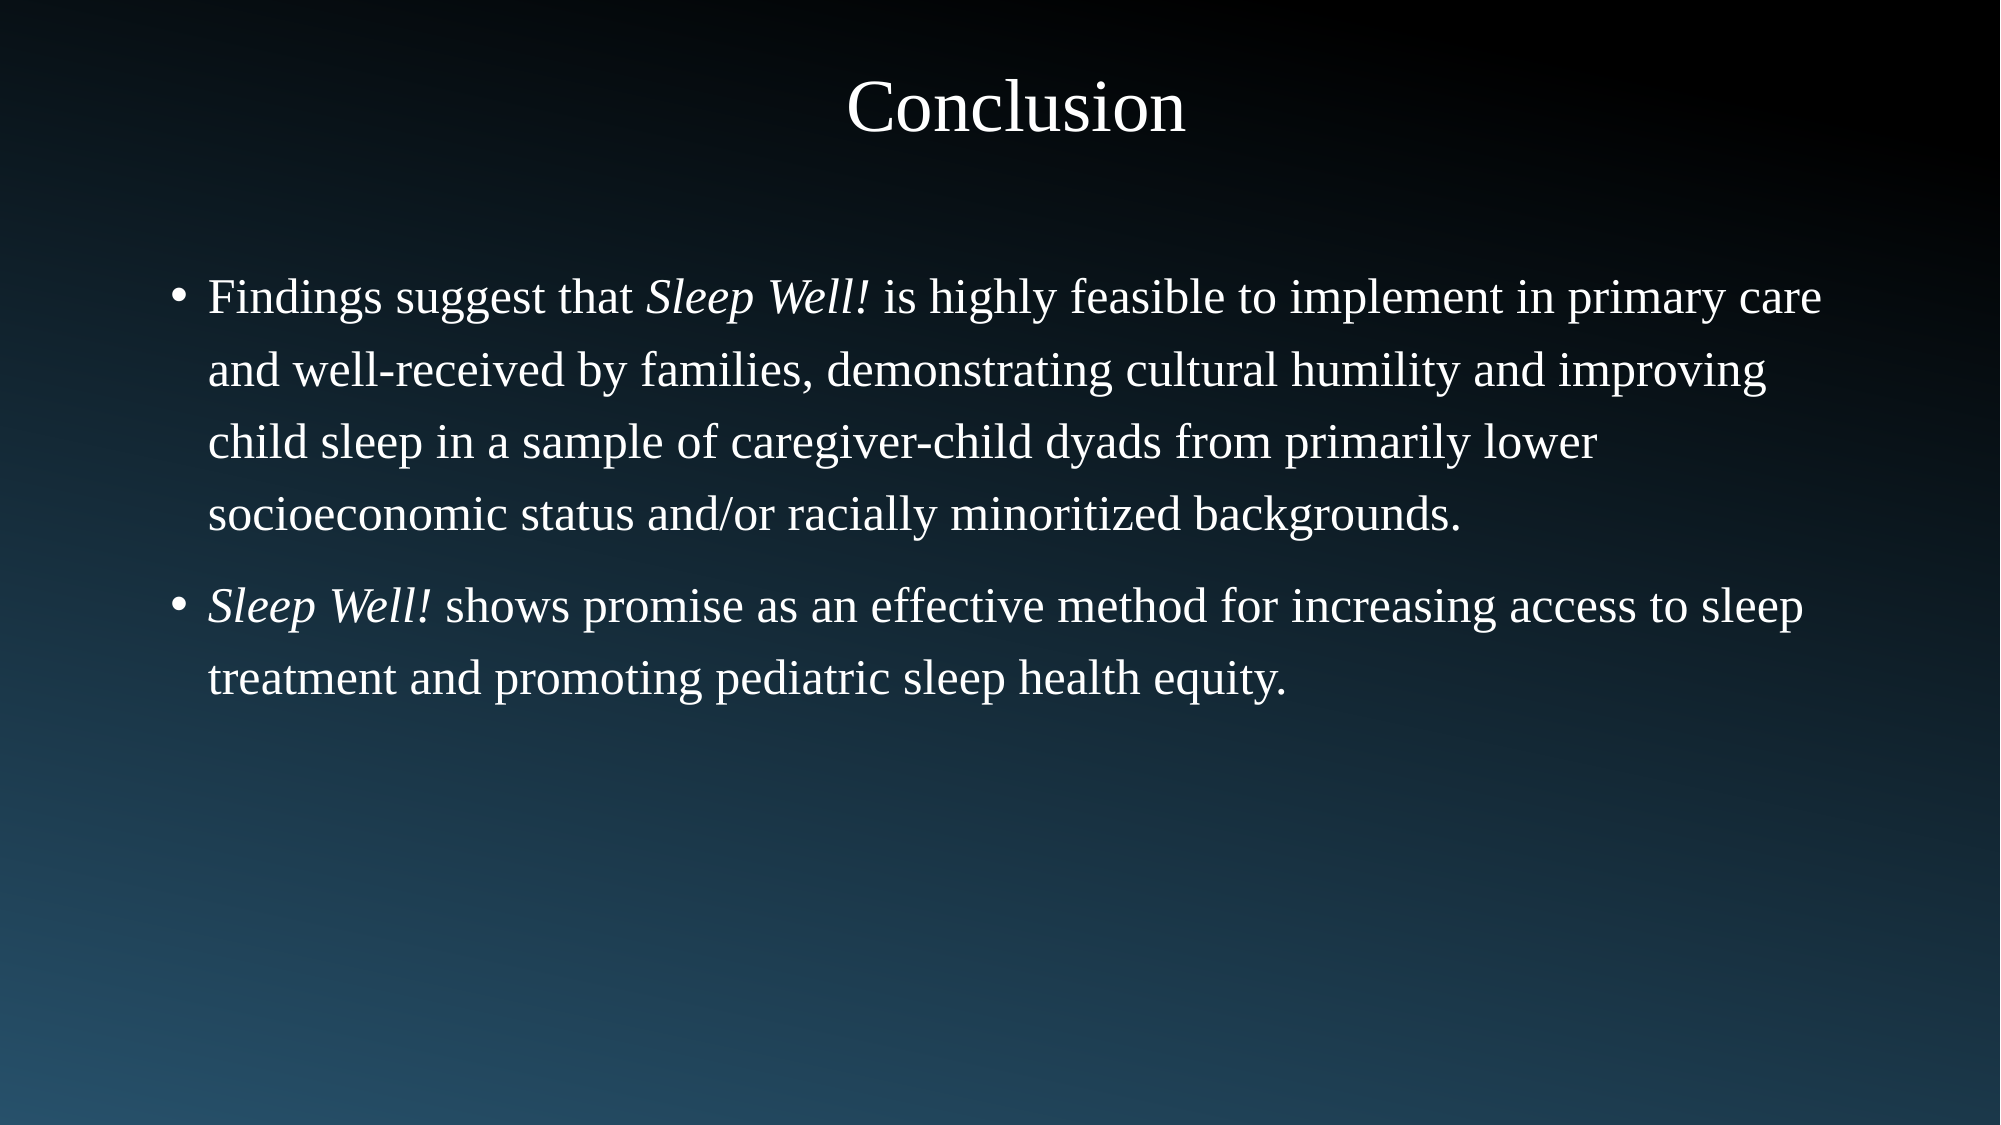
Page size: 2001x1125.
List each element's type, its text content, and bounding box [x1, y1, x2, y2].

text_box Conclusion [90, 49, 1943, 155]
list Findings suggest that Sleep Well! is highly feasible to implement in primary care and well-received by families, demonstrating cultural humility and improving child sleep in a sample of caregiver-child dyads from primarily lower socioeconomic status and/or racially minoritized backgrounds. Sleep Well! shows promise as an effective method for increasing access to sleep treatment and promoting pediatric sleep health equity. [155, 244, 1845, 1047]
